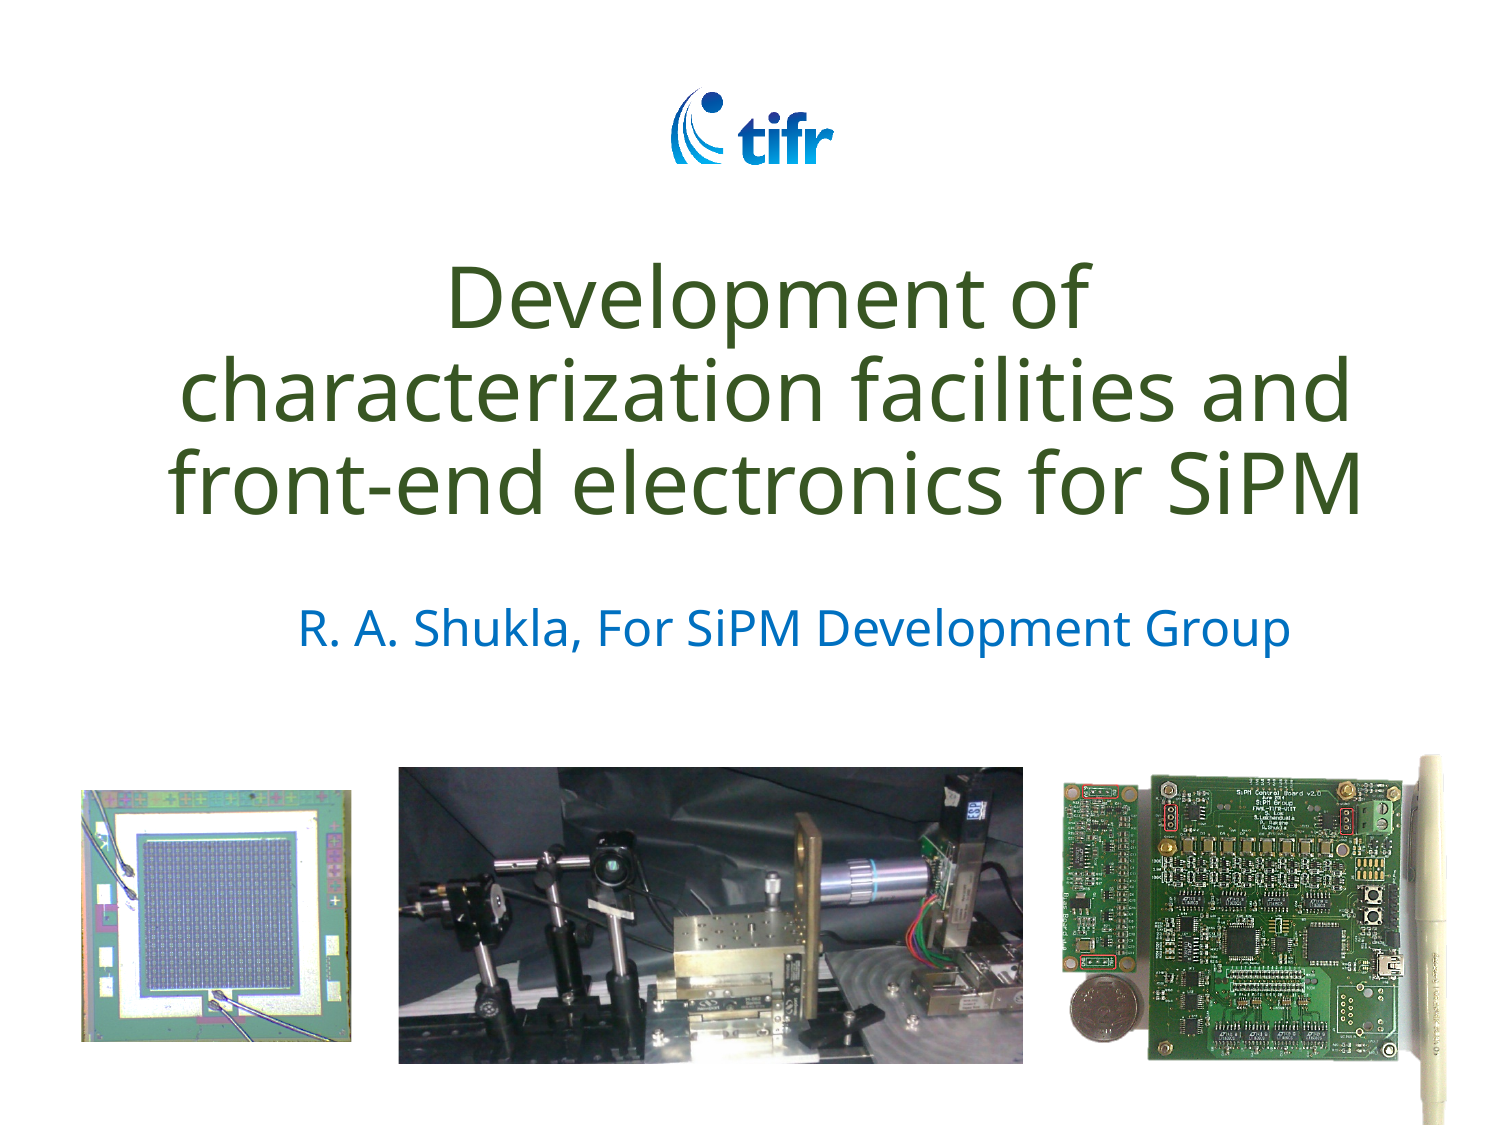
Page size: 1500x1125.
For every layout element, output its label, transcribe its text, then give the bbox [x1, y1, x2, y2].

picture [1047, 731, 1472, 1125]
title Development of characterization facilities and front-end electronics for SiPM [130, 199, 1405, 541]
picture [648, 64, 852, 187]
picture [398, 767, 1023, 1064]
subtitle R. A. Shukla, For SiPM Development Group [232, 595, 1358, 677]
picture [81, 790, 352, 1042]
